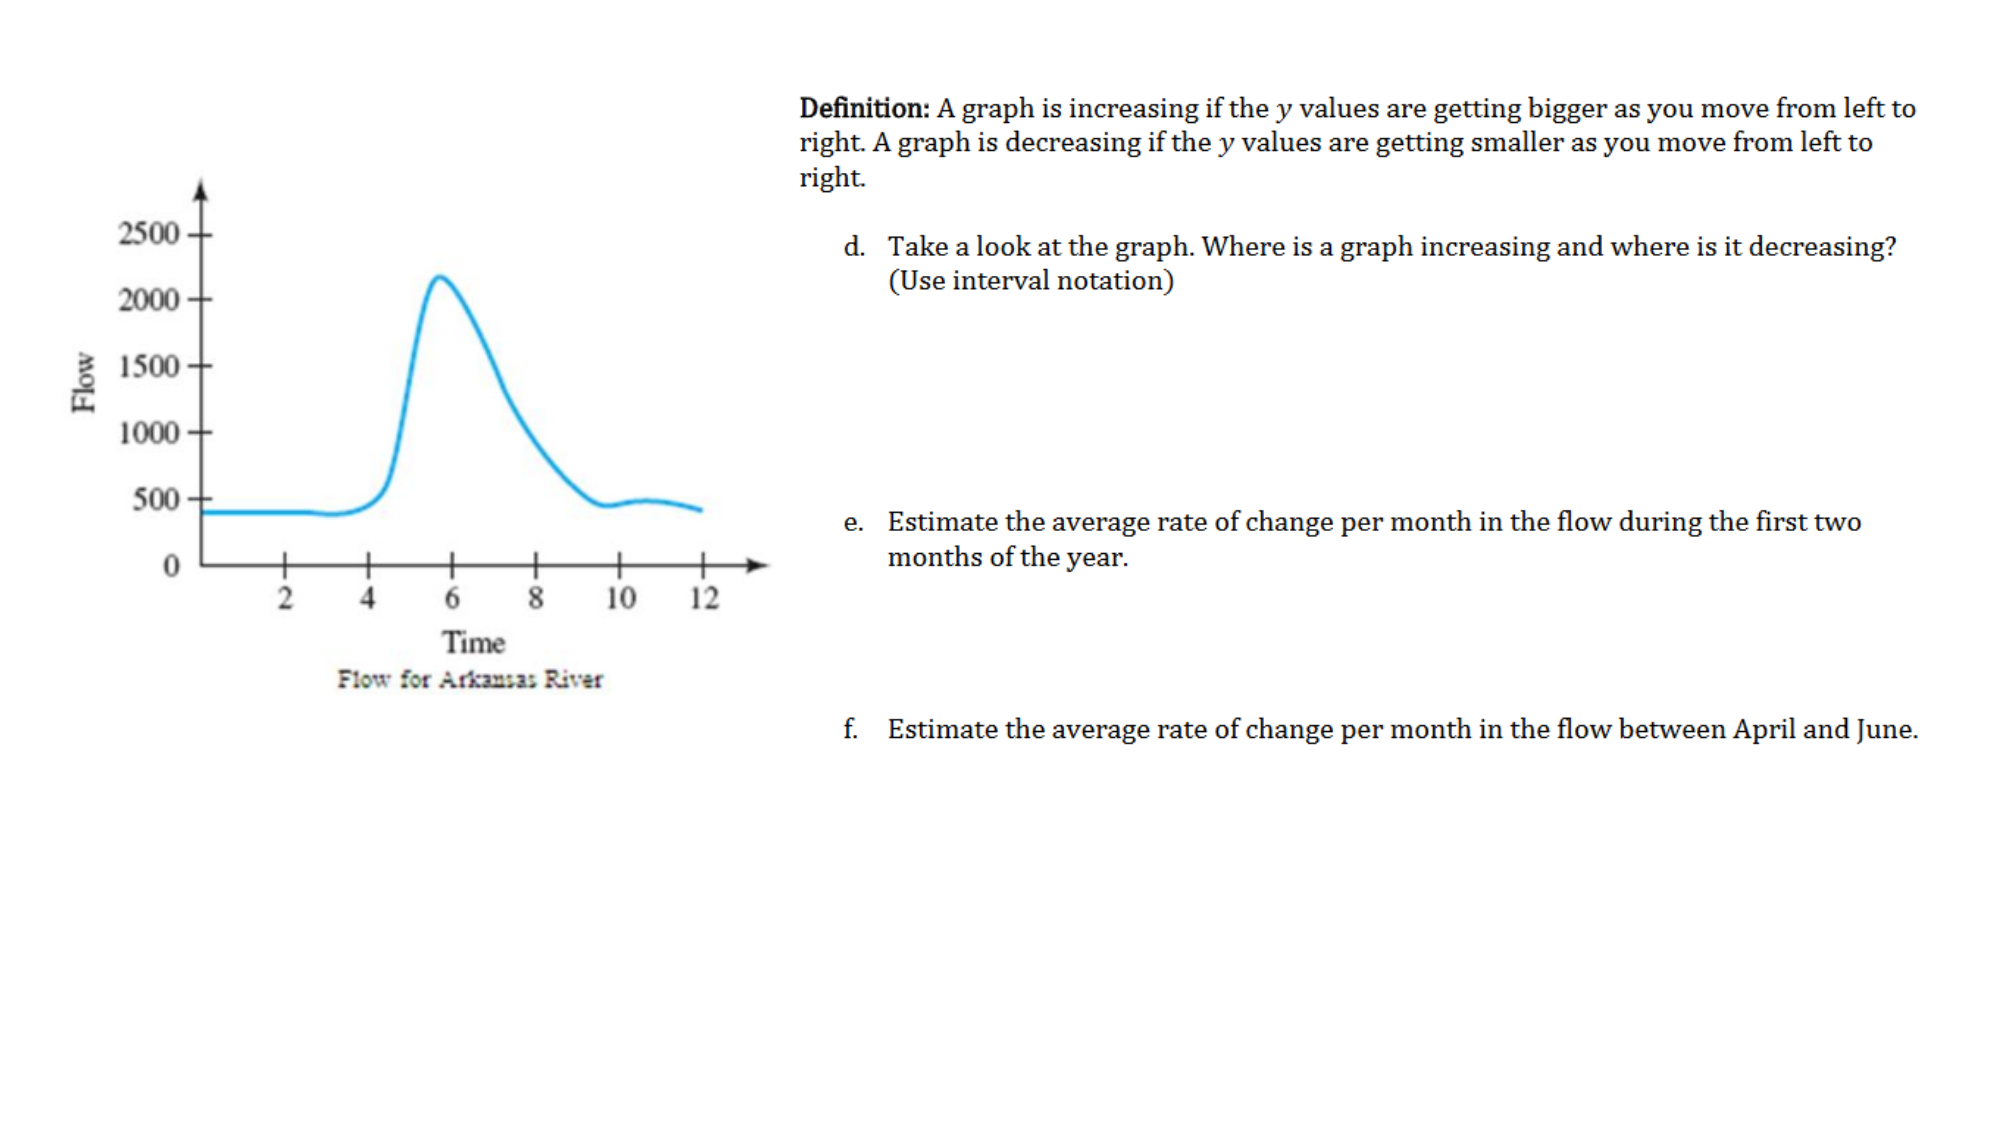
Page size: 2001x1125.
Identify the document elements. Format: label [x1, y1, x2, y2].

picture [42, 167, 782, 722]
list [776, 69, 1943, 784]
